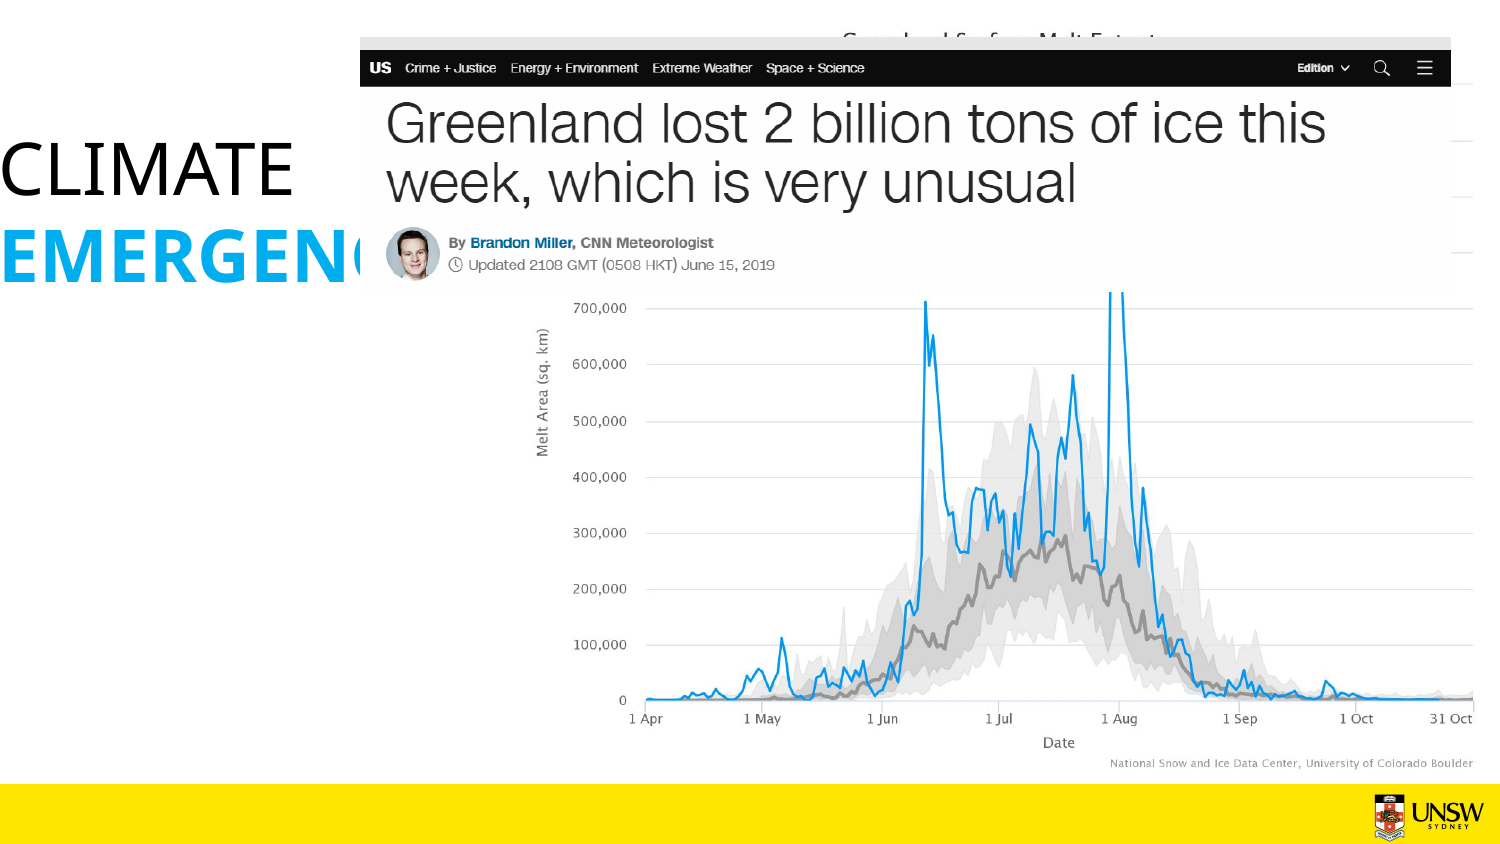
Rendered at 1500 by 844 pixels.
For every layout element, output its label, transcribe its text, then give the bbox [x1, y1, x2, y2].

picture [0, 784, 1500, 844]
text_box CLIMATE EMERGENCY [0, 114, 513, 387]
picture [360, 19, 1485, 773]
